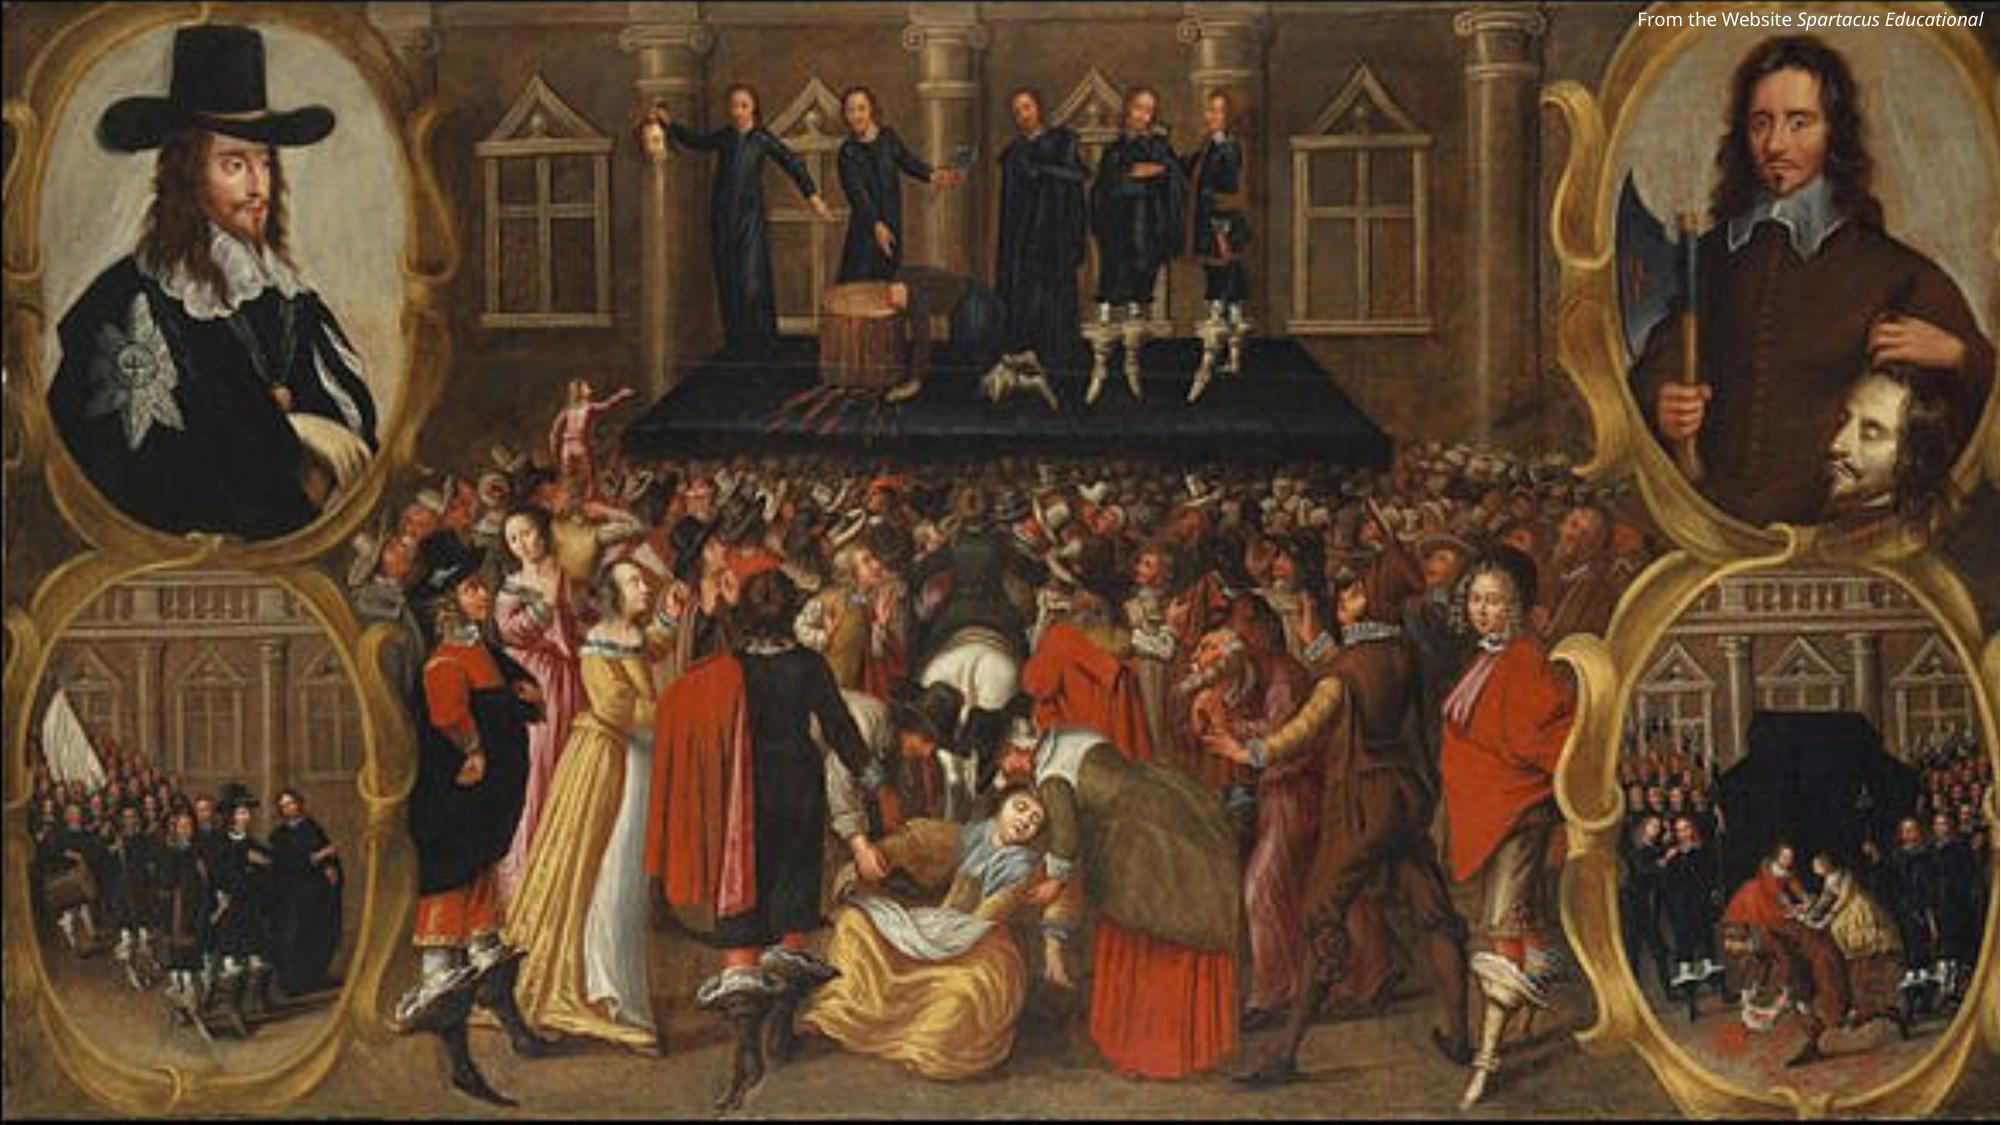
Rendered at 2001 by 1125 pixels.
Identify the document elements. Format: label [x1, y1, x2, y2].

list [0, 0, 2000, 1125]
